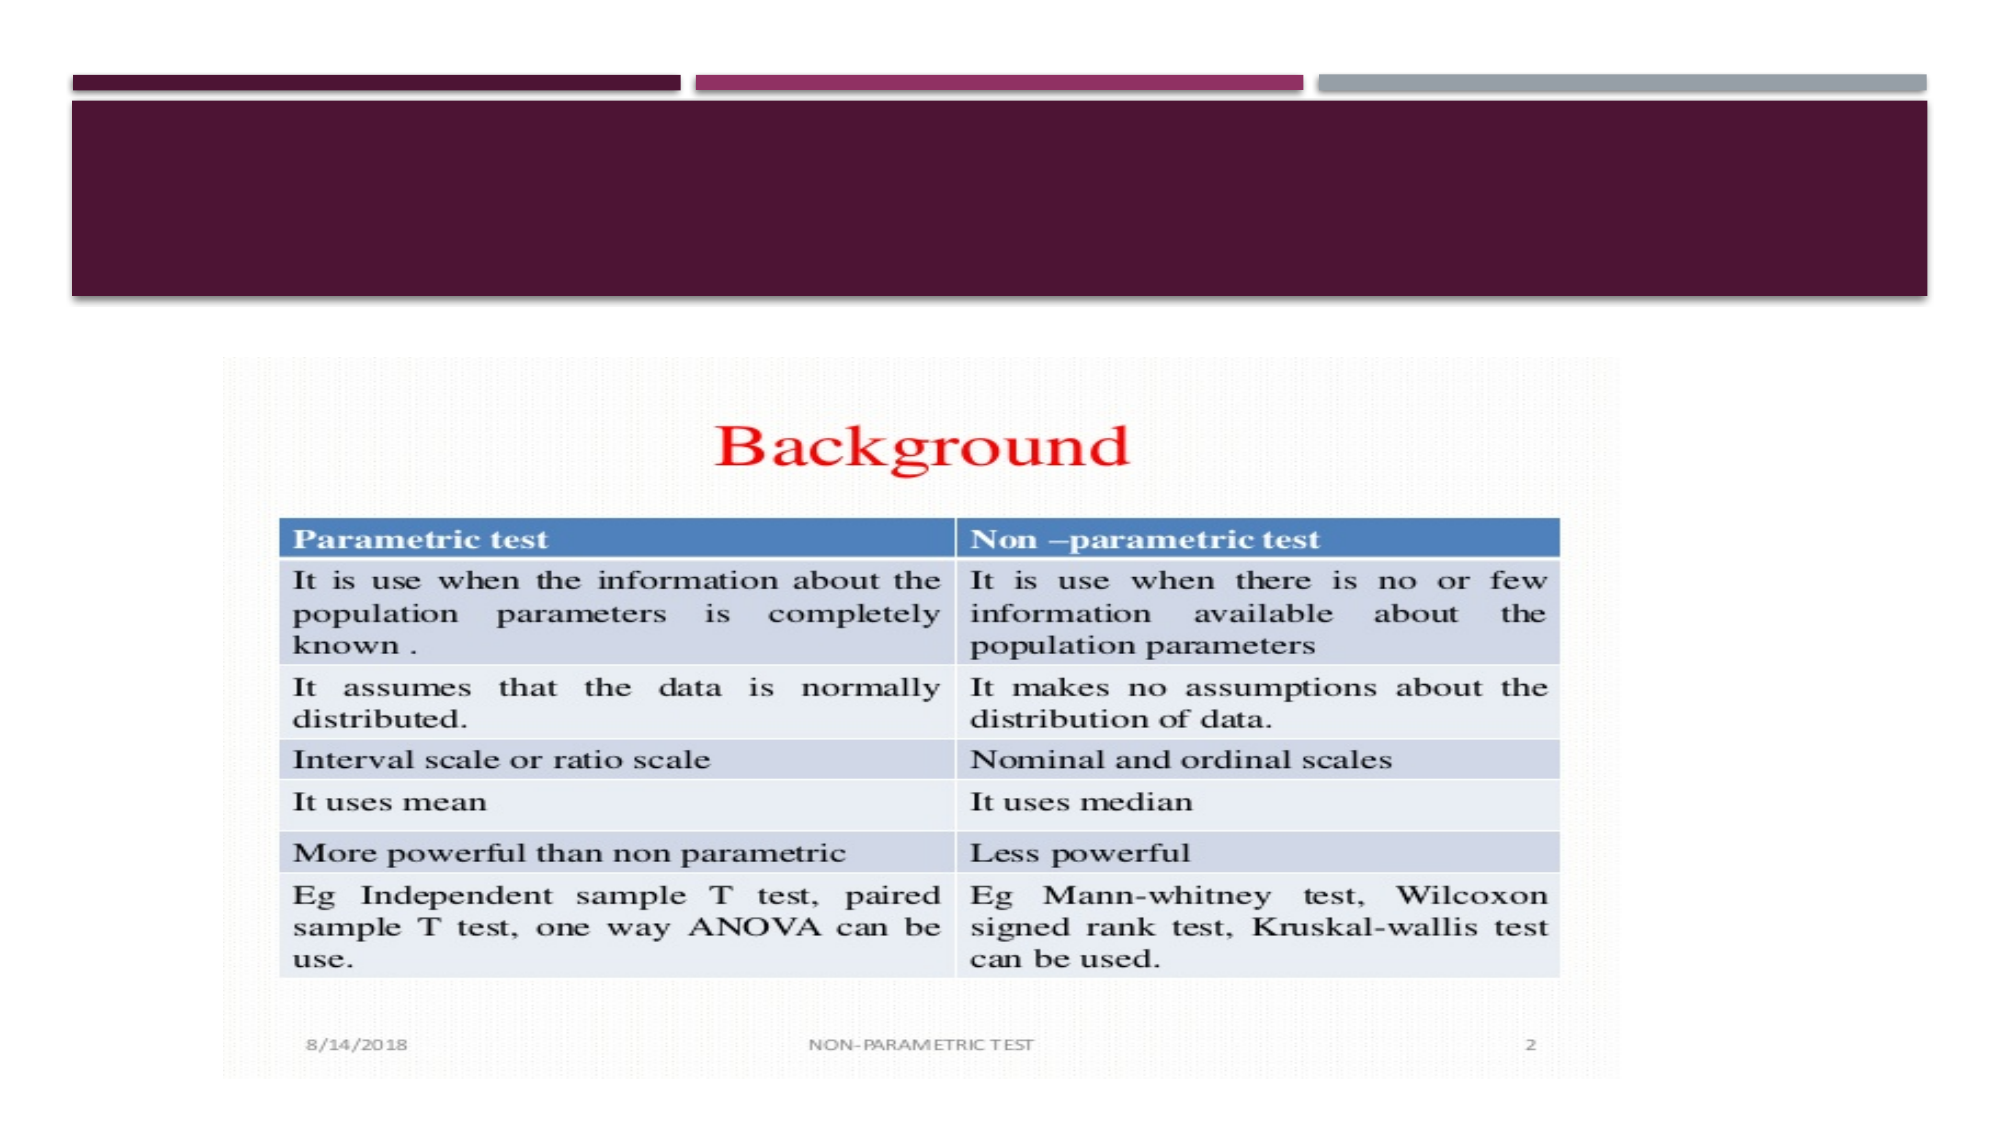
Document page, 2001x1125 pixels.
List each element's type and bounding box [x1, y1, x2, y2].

list [223, 357, 1623, 1079]
